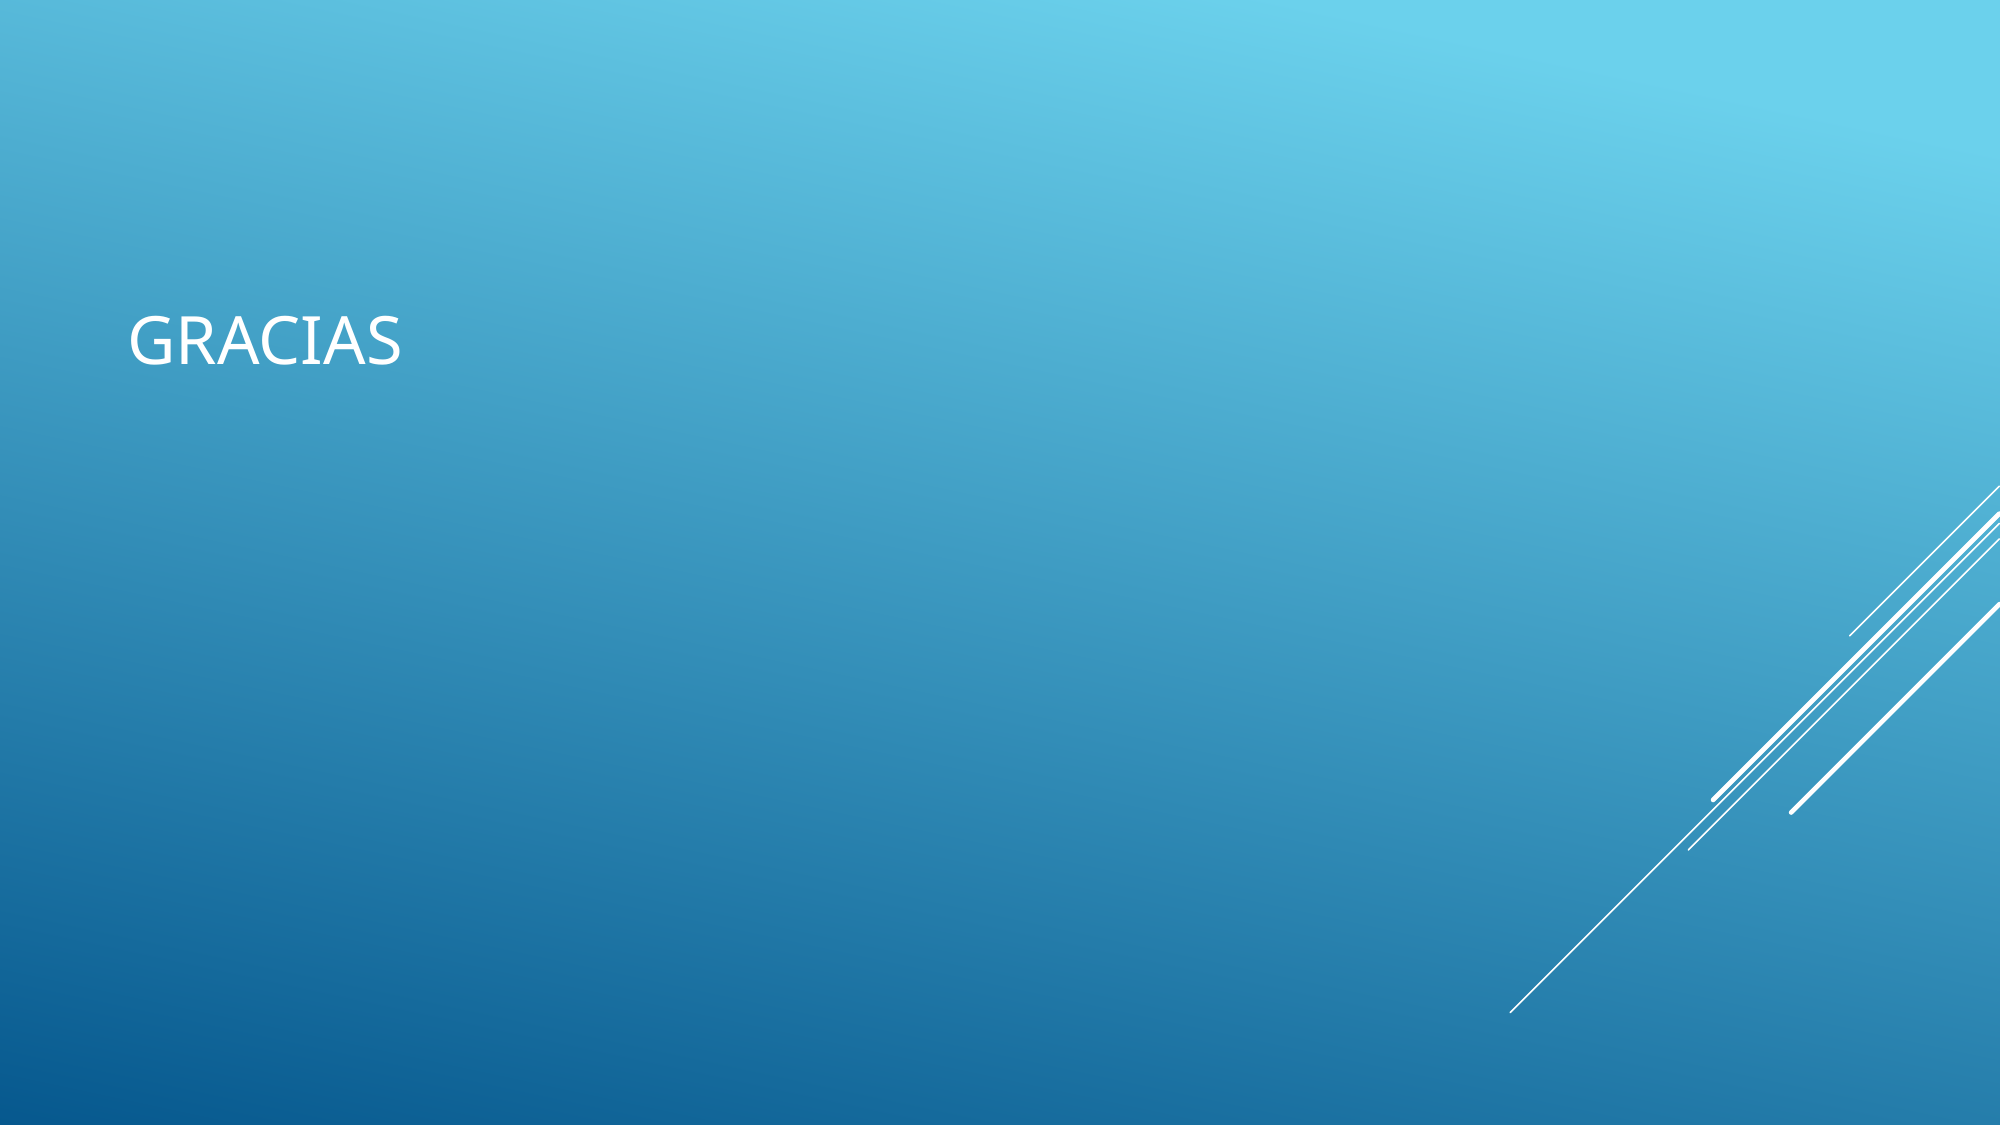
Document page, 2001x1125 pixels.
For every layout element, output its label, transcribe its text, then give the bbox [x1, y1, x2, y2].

title GRACIAS [112, 112, 1763, 563]
